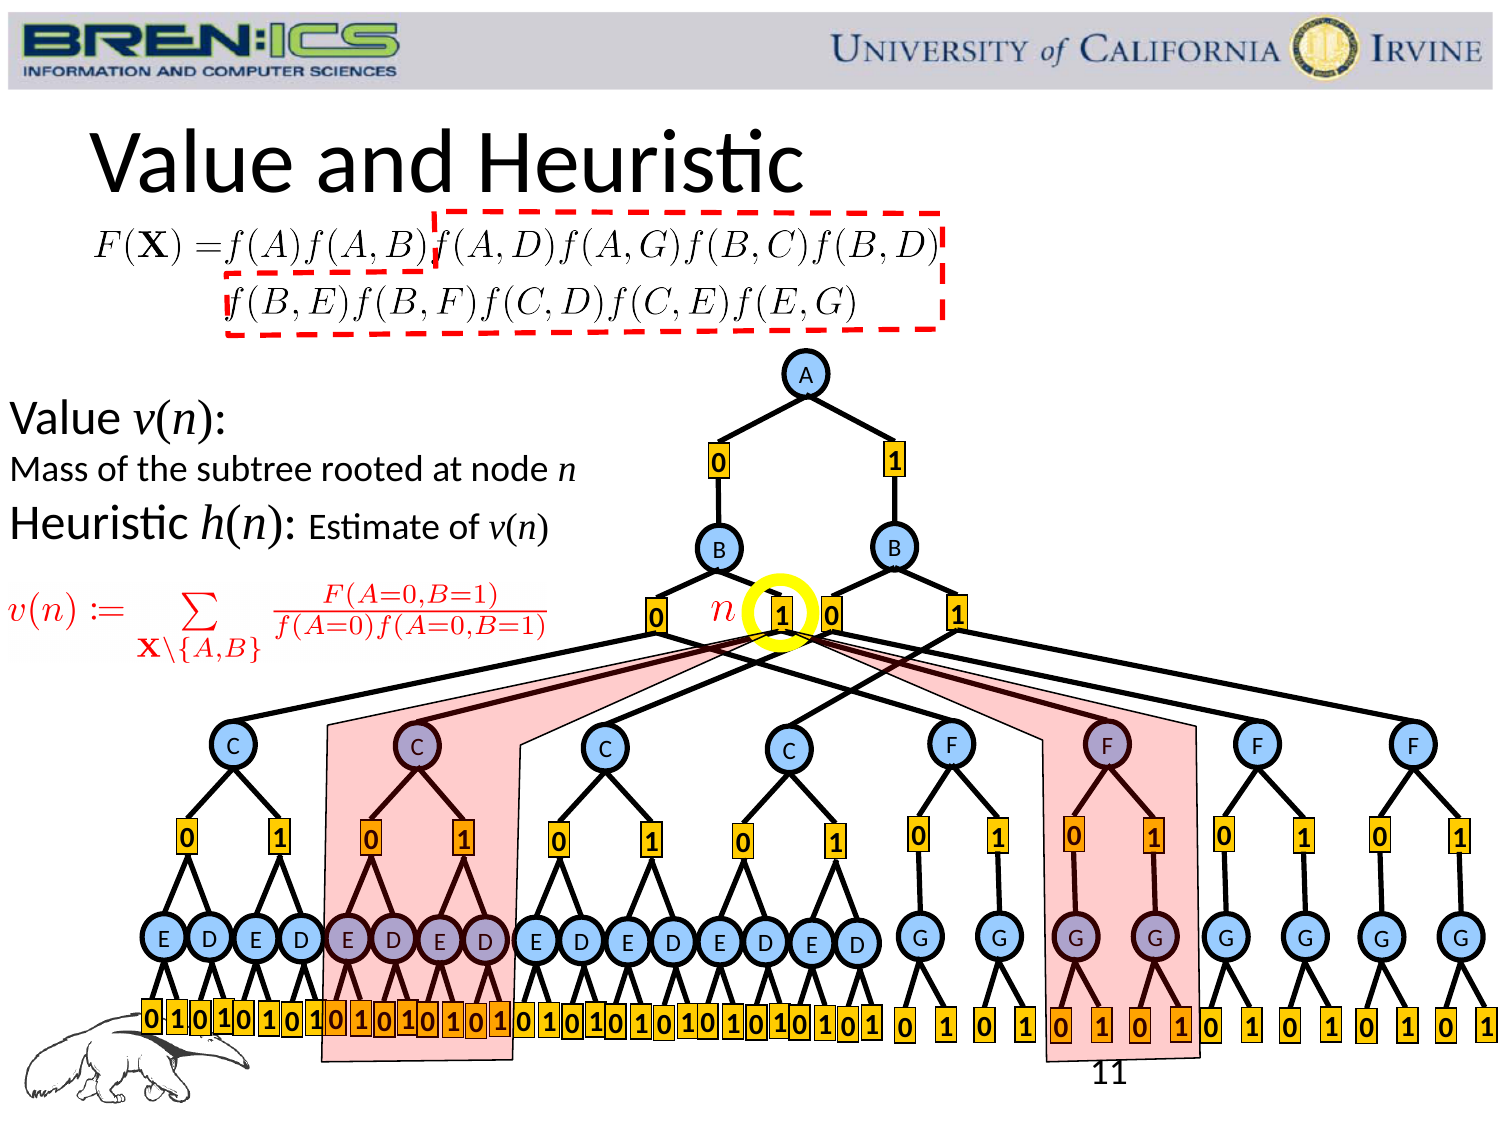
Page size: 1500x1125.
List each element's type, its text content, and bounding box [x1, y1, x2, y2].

title Value and Heuristic [75, 87, 1425, 225]
picture [94, 228, 937, 323]
picture [711, 601, 735, 621]
text_box [225, 332, 618, 338]
text_box [431, 209, 945, 332]
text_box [140, 350, 1498, 1044]
text_box Value v(n): Mass of the subtree rooted at node n Heuristic h(n): Estimate of v(n) [0, 376, 135, 602]
slide_number 11 [1074, 1052, 1425, 1100]
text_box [321, 629, 1201, 1063]
picture [8, 582, 140, 664]
